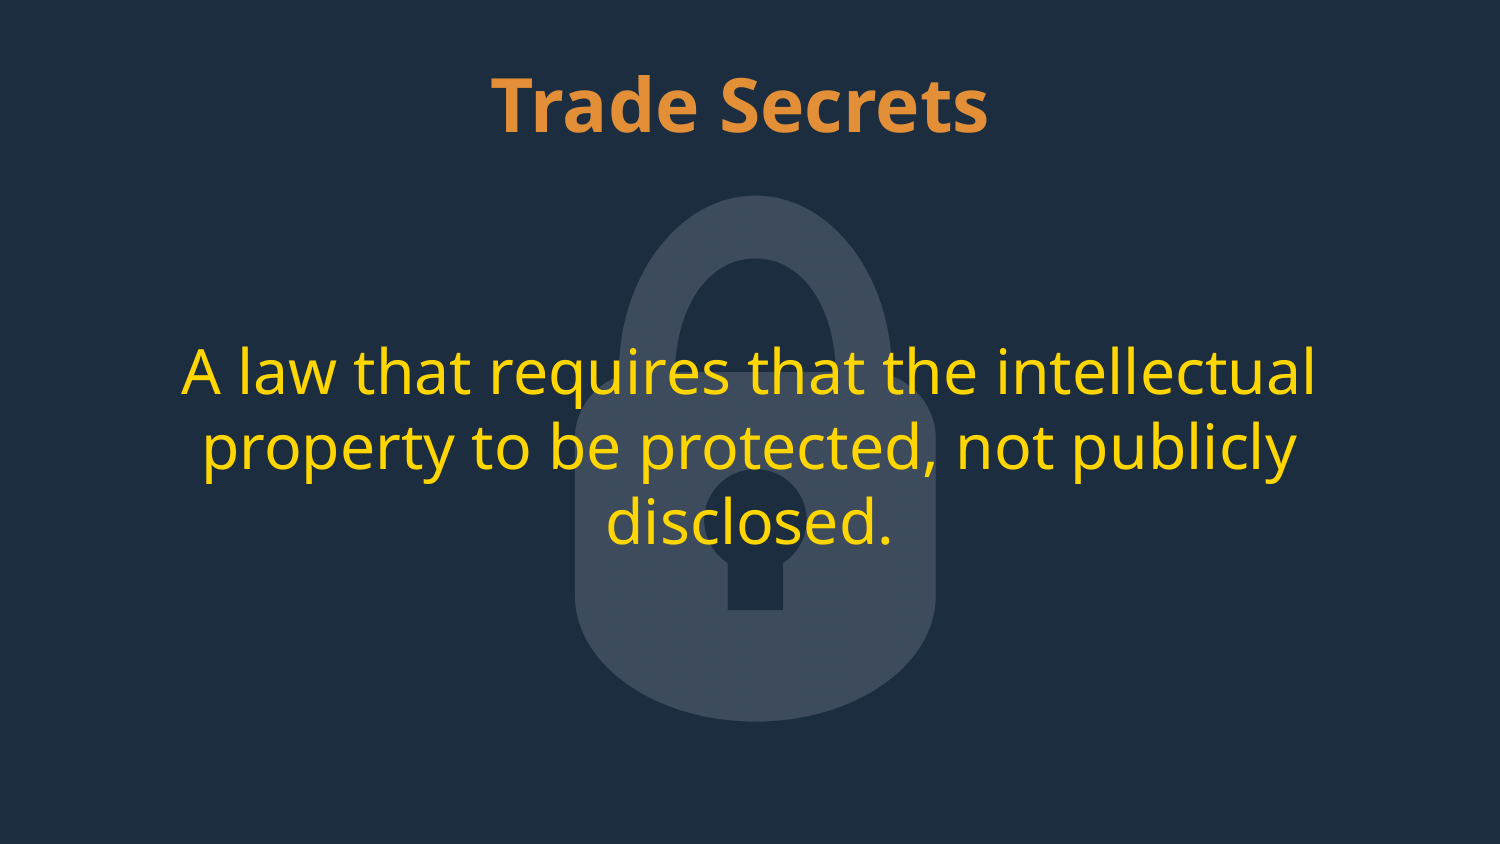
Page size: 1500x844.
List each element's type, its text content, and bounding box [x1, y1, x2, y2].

picture [526, 144, 974, 795]
text_box A law that requires that the intellectual property to be protected, not publicly disclosed. [50, 316, 521, 623]
text_box Trade Secrets [0, 42, 1500, 170]
text_box A law that requires that the intellectual property to be protected, not publicly disclosed. [977, 316, 1450, 623]
